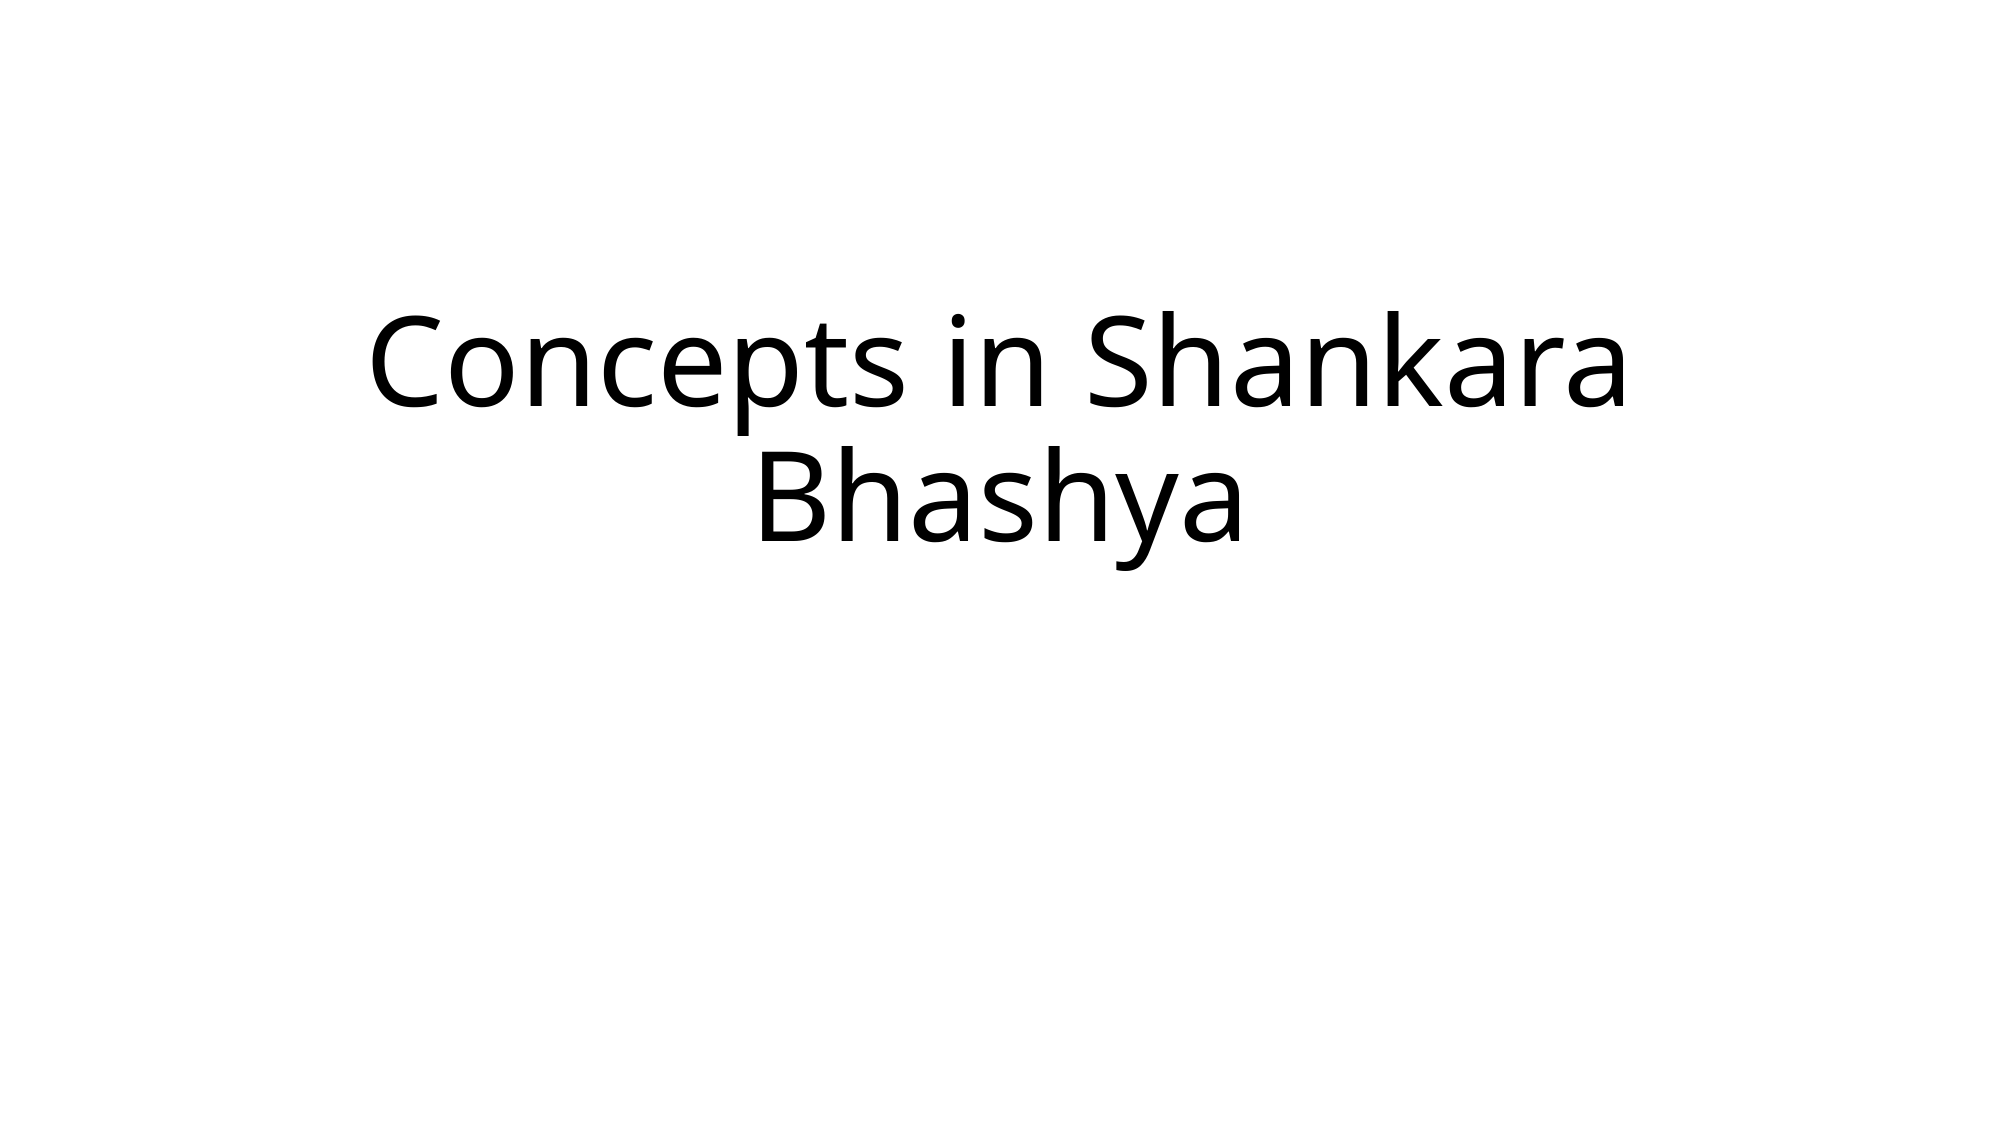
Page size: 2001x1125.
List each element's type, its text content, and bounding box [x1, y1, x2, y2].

title Concepts in Shankara Bhashya [249, 184, 1750, 576]
